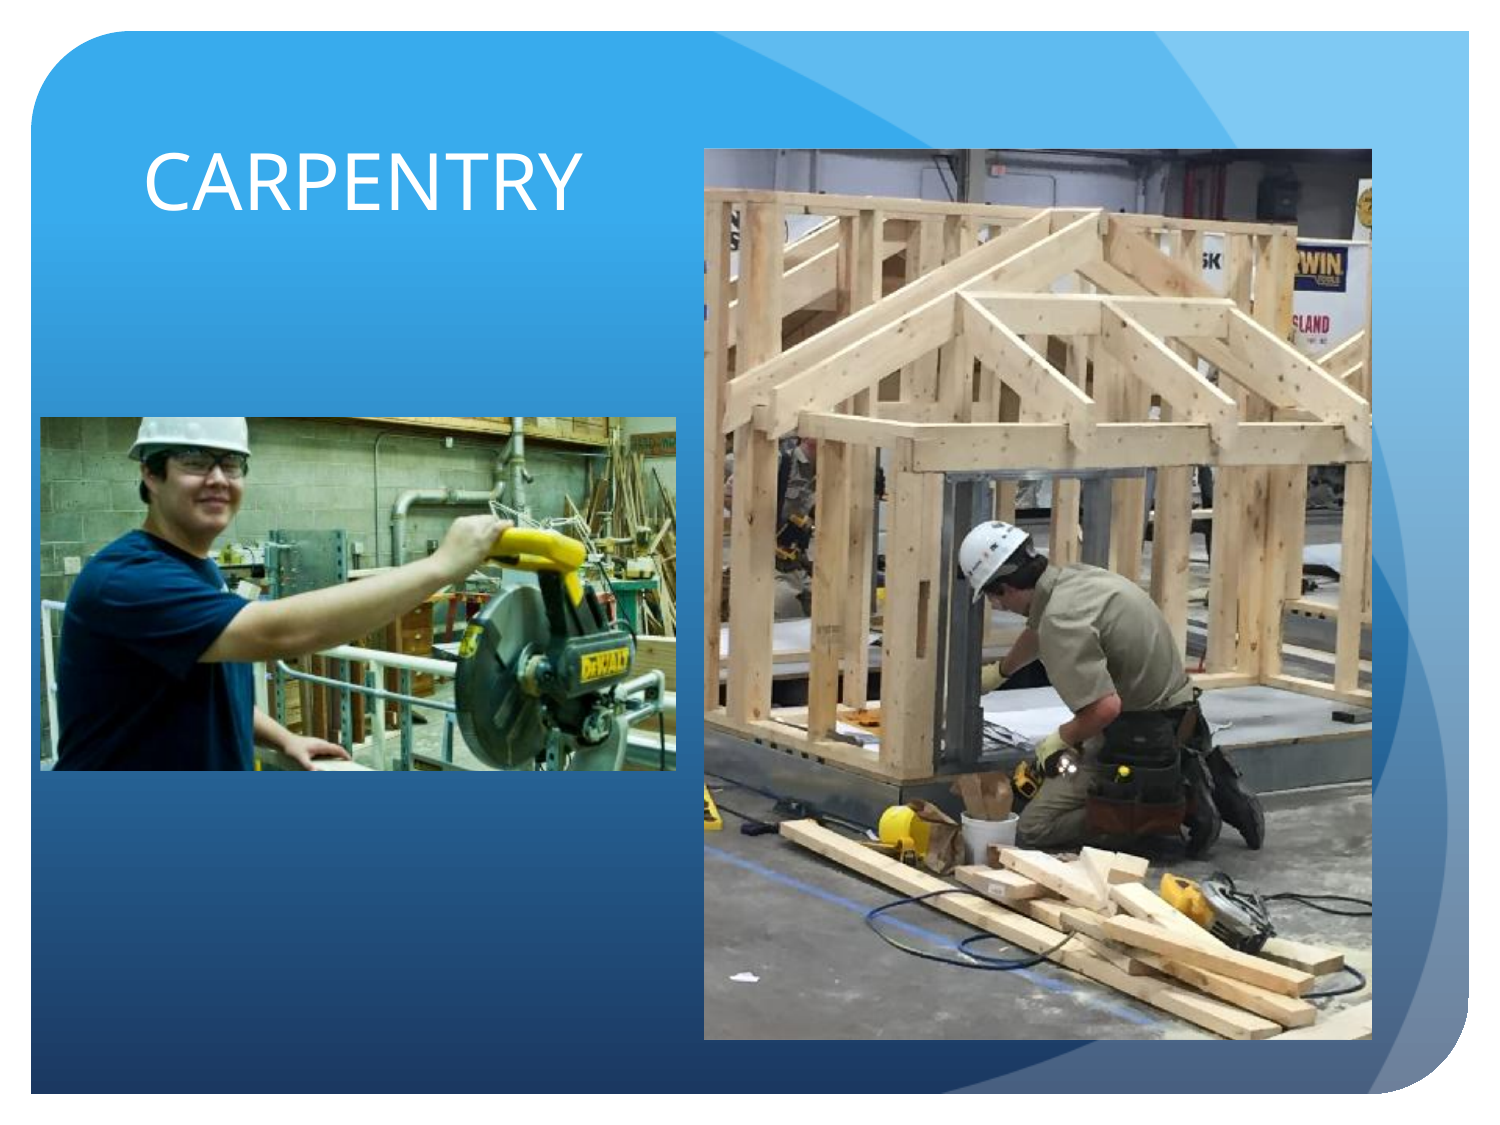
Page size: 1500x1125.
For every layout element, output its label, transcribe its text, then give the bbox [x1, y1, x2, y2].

title CARPENTRY [127, 62, 1372, 234]
picture [24, 30, 1484, 1094]
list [39, 417, 591, 771]
